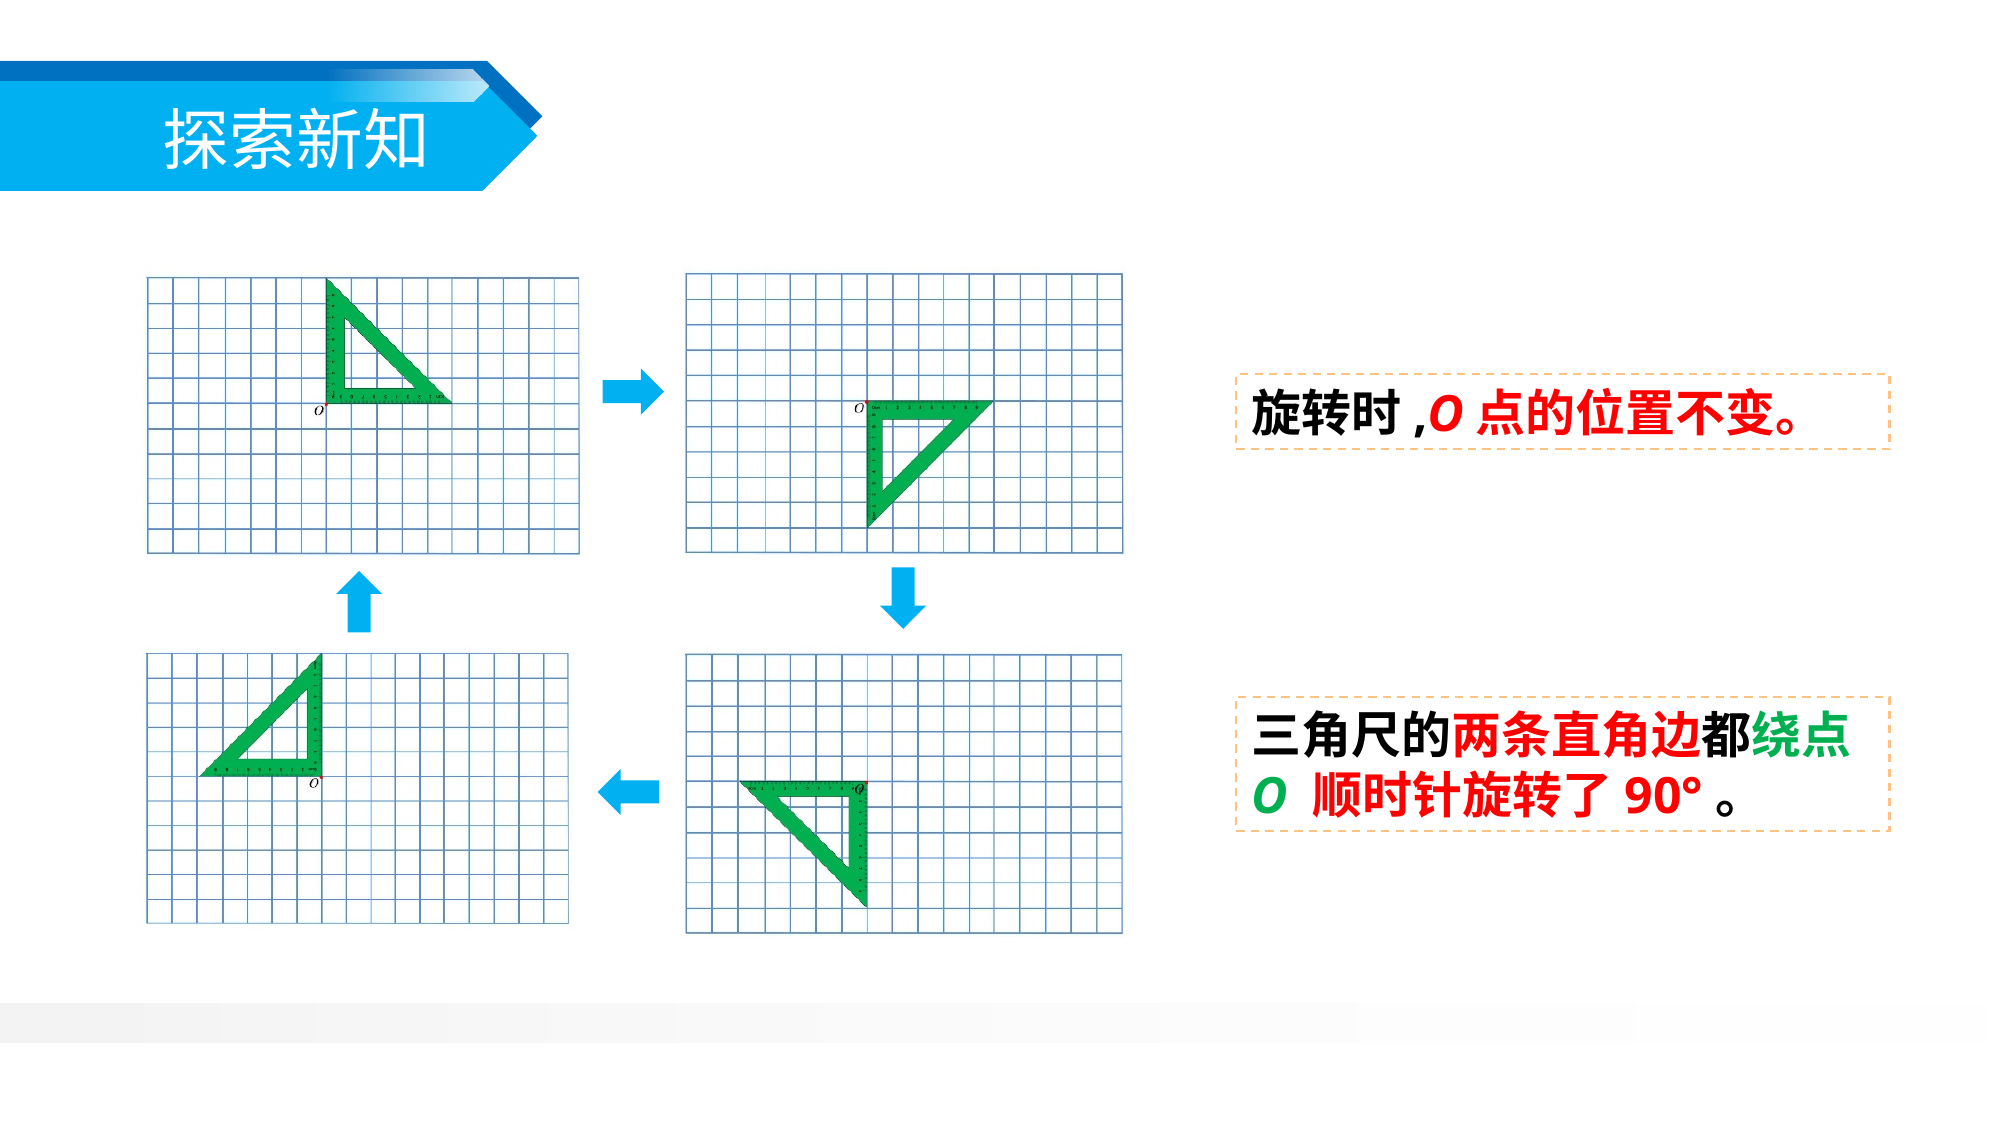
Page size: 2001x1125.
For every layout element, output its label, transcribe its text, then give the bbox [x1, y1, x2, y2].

text_box 三角尺的两条直角边都绕点O 顺时针旋转了90°。 [1235, 696, 1891, 832]
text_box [135, 265, 1129, 940]
text_box 旋转时,O点的位置不变。 [1235, 373, 1891, 450]
